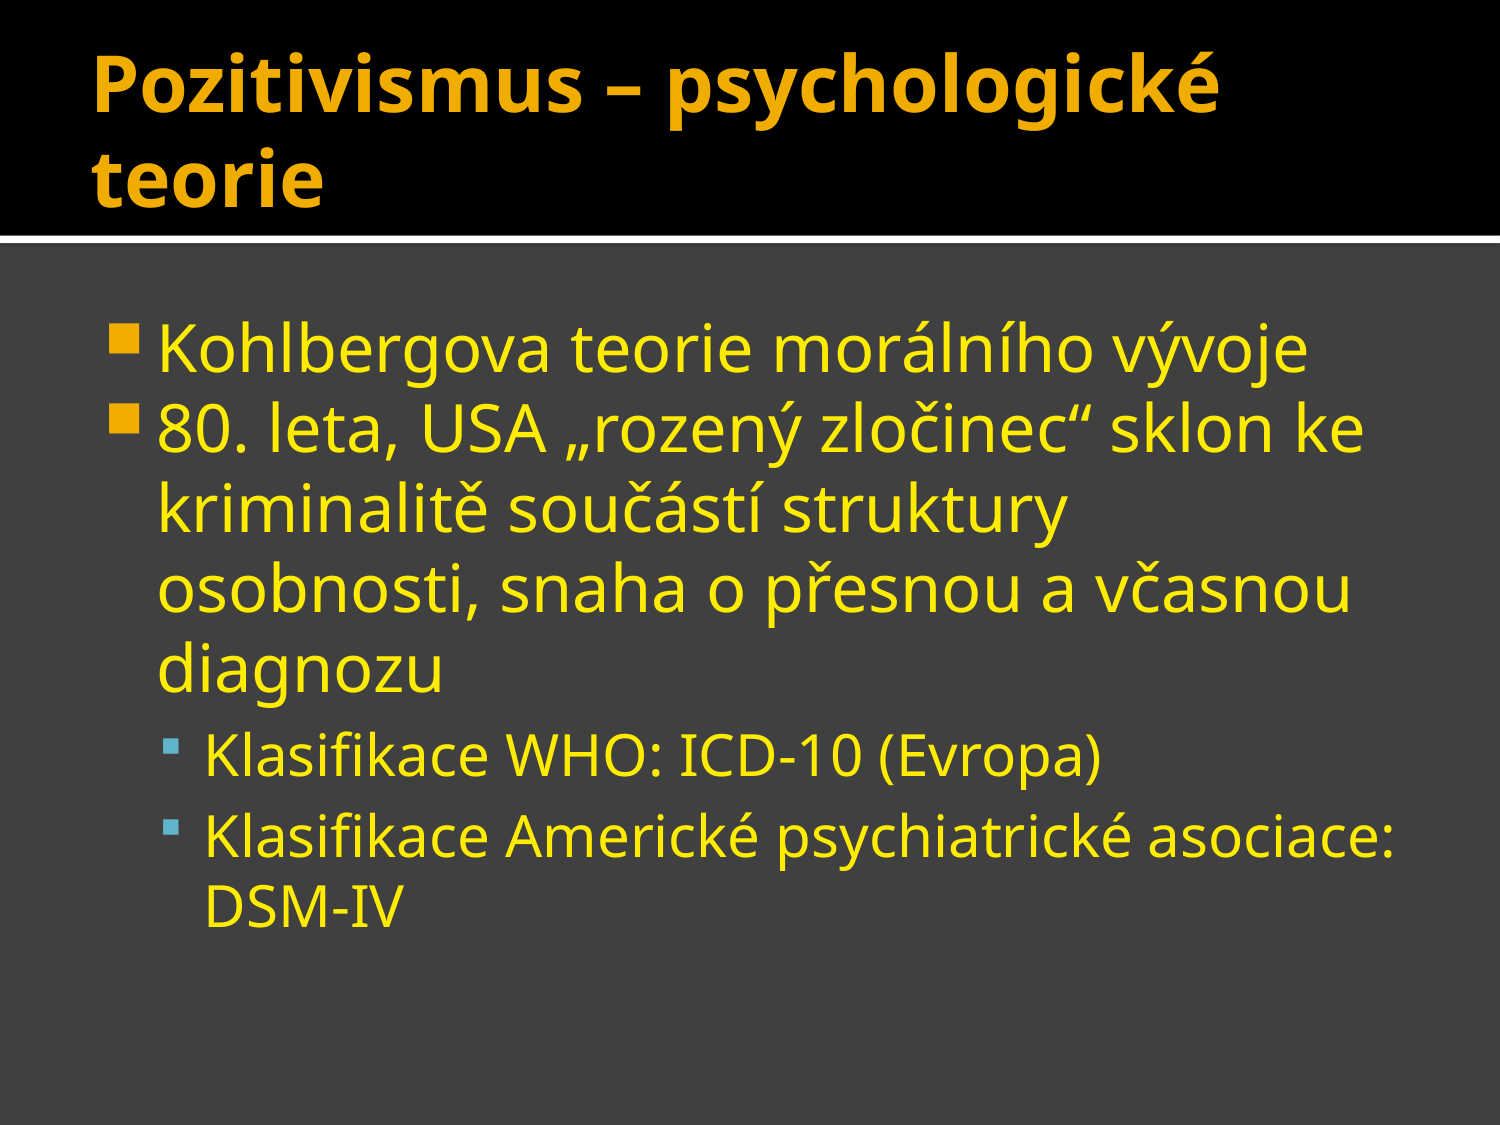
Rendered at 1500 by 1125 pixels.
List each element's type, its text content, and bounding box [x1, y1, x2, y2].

list Kohlbergova teorie morálního vývoje 80. leta, USA „rozený zločinec“ sklon ke kriminalitě součástí struktury osobnosti, snaha o přesnou a včasnou diagnozu Klasifikace WHO: ICD-10 (Evropa) Klasifikace Americké psychiatrické asociace: DSM-IV [75, 291, 1425, 1050]
title Pozitivismus – psychologické teorie [75, 25, 1425, 231]
